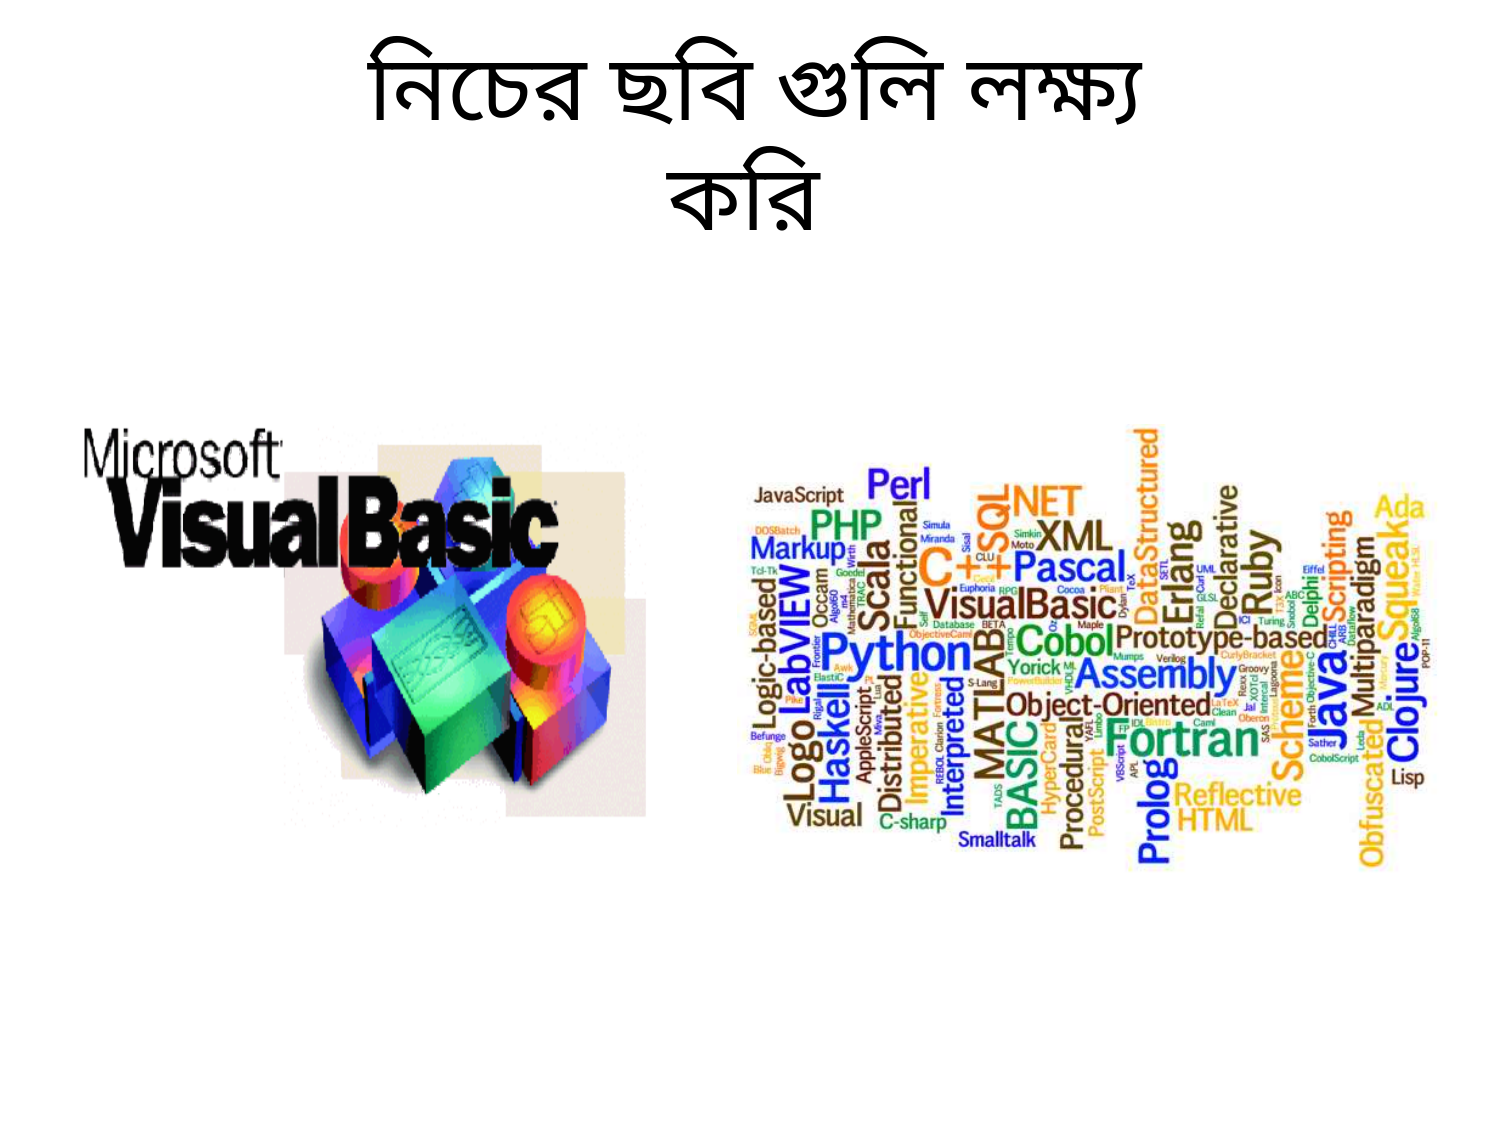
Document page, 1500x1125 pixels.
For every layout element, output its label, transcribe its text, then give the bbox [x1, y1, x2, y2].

title নিচের ছবি গুলি লক্ষ্য করি [262, 45, 1225, 233]
picture [737, 424, 1443, 876]
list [74, 412, 661, 838]
